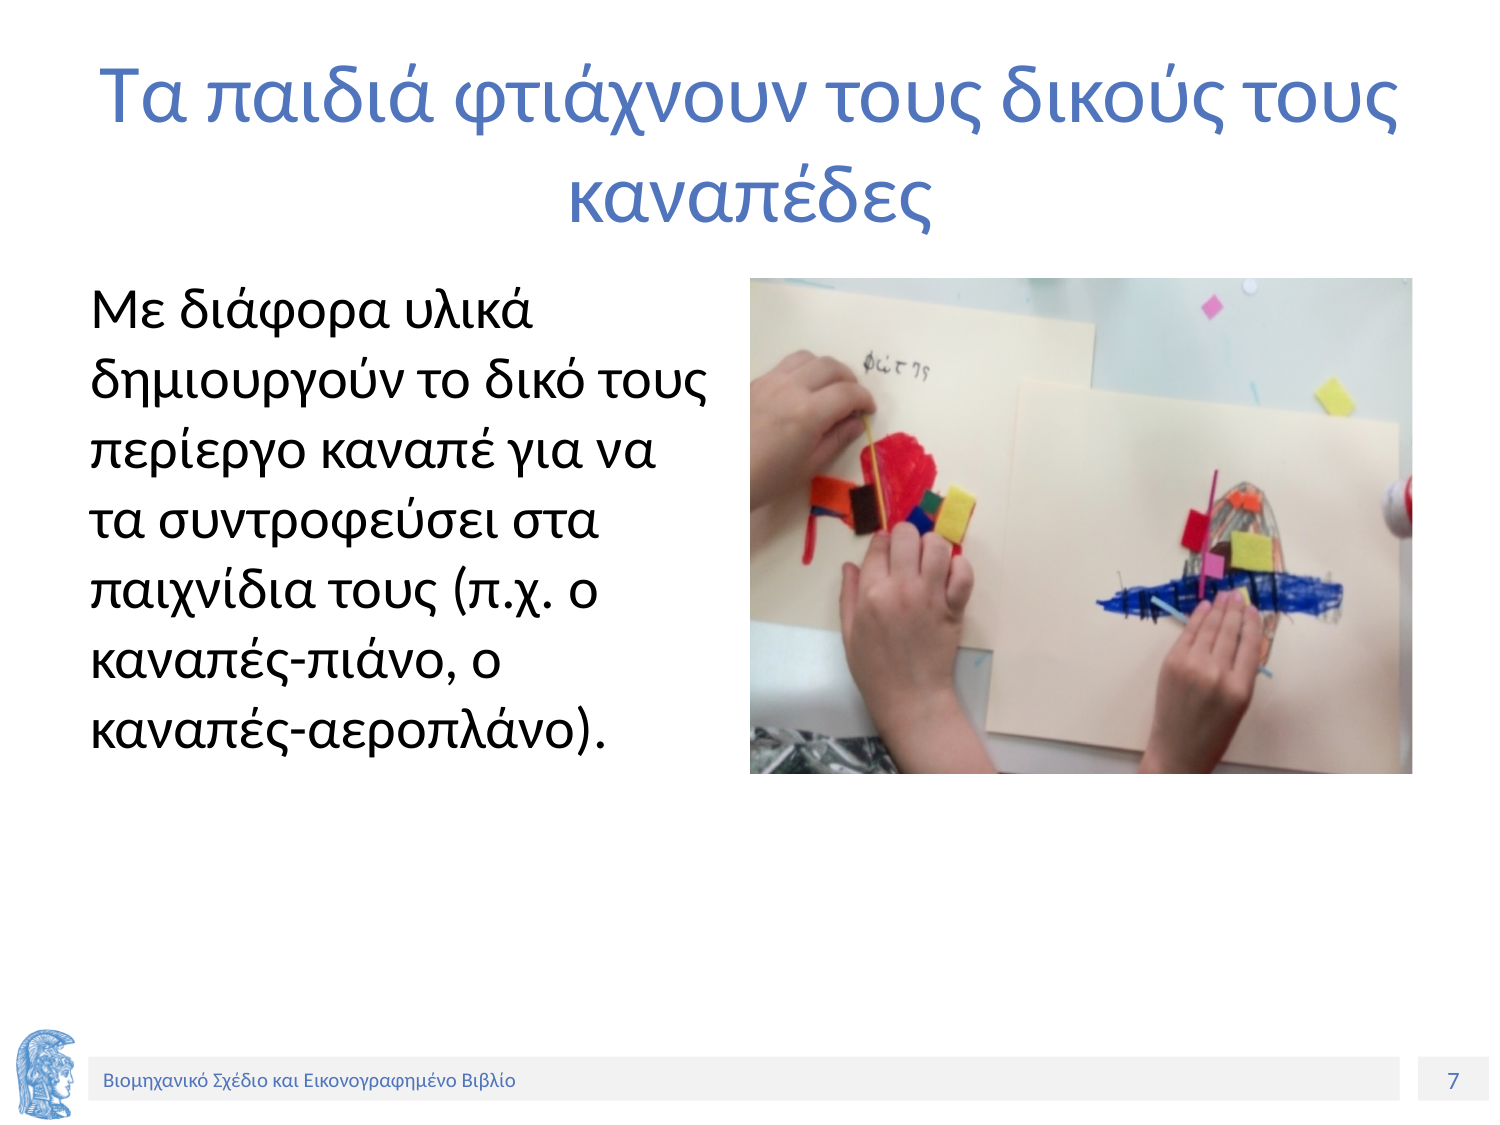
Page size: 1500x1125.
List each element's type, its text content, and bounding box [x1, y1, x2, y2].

list Με διάφορα υλικά δημιουργούν το δικό τους περίεργο καναπέ για να τα συντροφεύσει στα παιχνίδια τους (π.χ. ο καναπές-πιάνο, ο καναπές-αεροπλάνο). [75, 262, 738, 1005]
picture [9, 1026, 81, 1120]
title Τα παιδιά φτιάχνουν τους δικούς τους καναπέδες [75, 45, 1425, 233]
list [749, 278, 1413, 774]
